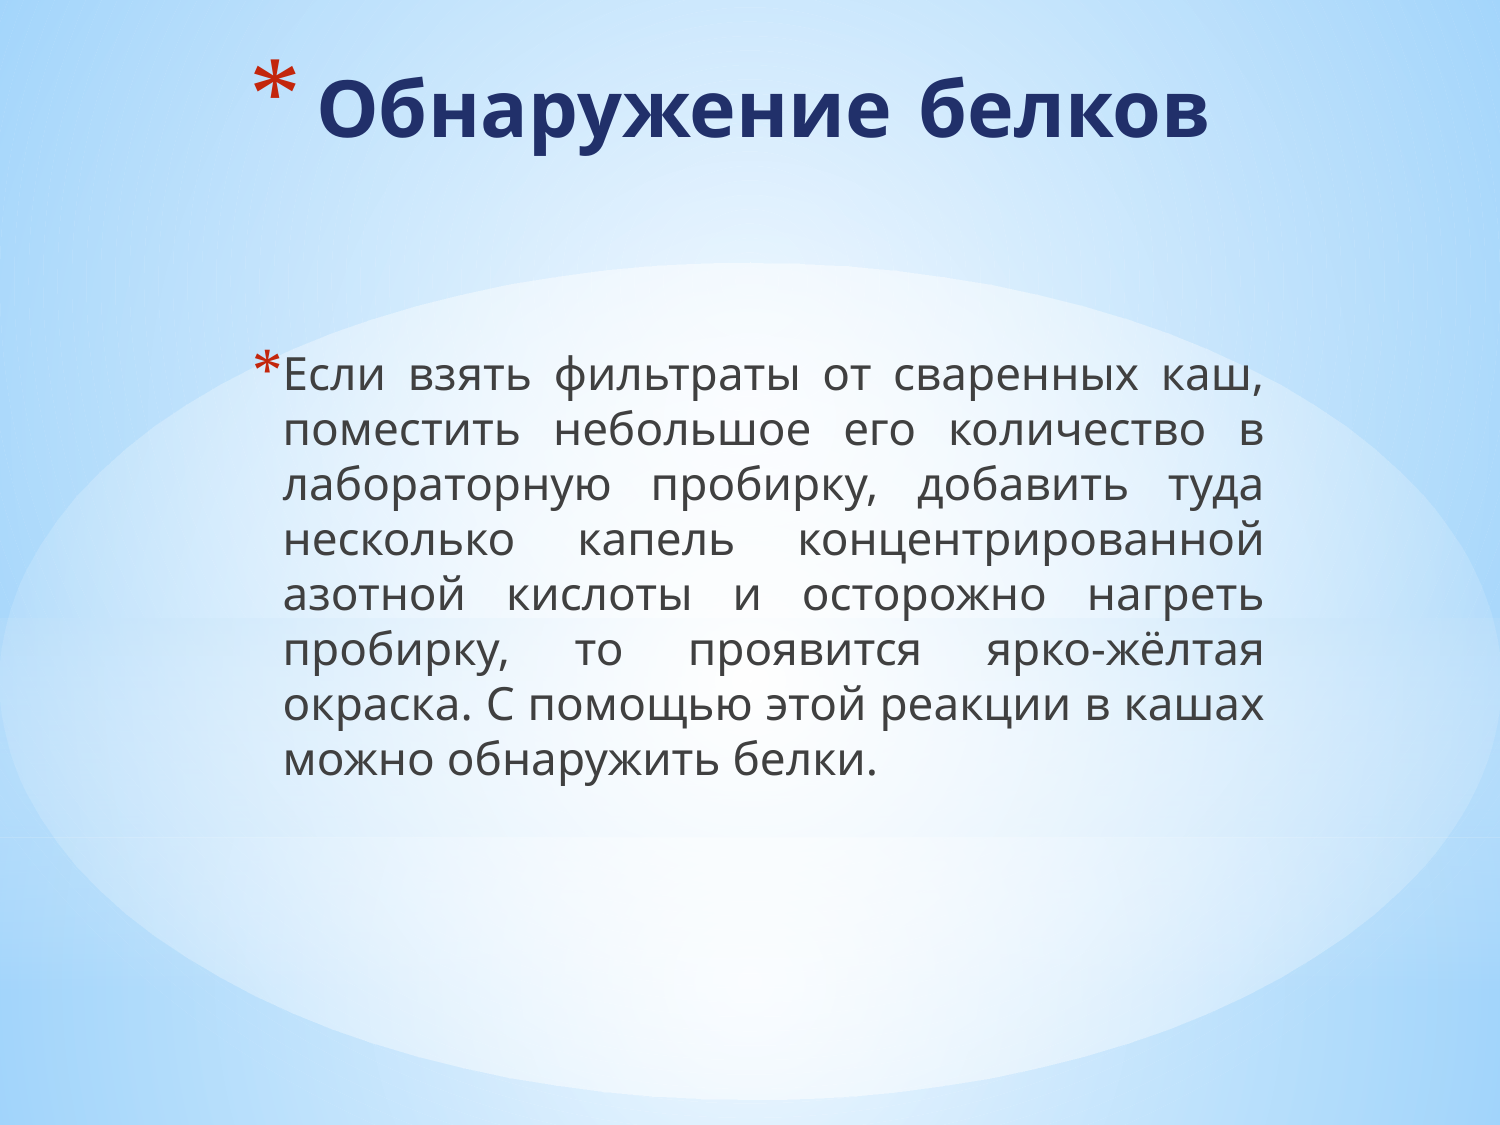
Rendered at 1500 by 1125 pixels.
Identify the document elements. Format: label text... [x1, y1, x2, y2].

list Если взять фильтраты от сваренных каш, поместить небольшое его количество в лабораторную пробирку, добавить туда несколько капель концентрированной азотной кислоты и осторожно нагреть пробирку, то проявится ярко-жёлтая окраска. С помощью этой реакции в кашах можно обнаружить белки. [230, 267, 1281, 838]
title Обнаружение белков [206, 30, 1275, 219]
